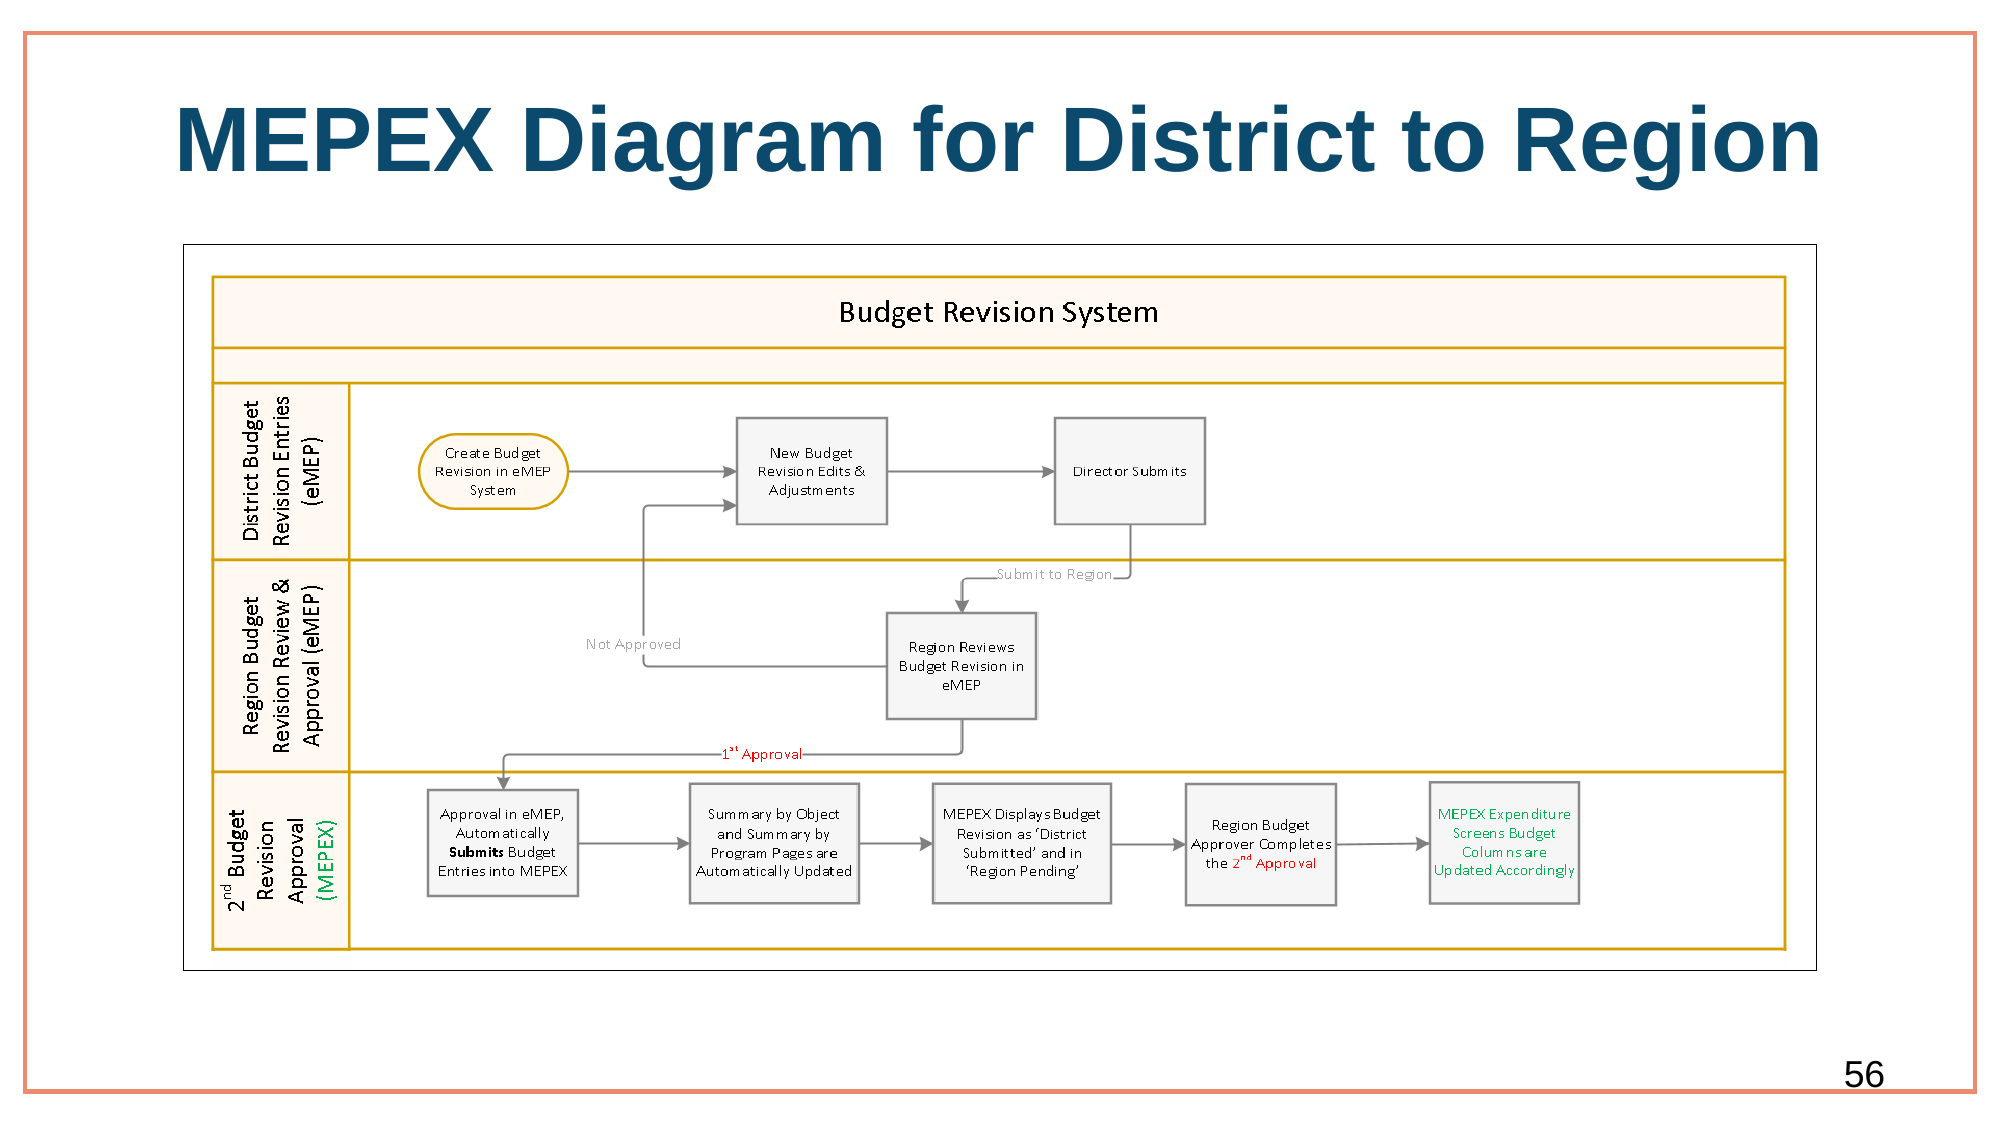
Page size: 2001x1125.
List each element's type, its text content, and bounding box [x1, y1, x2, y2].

title MEPEX Diagram for District to Region [24, 33, 1975, 251]
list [183, 244, 1817, 971]
slide_number 56 [1433, 1042, 1900, 1103]
